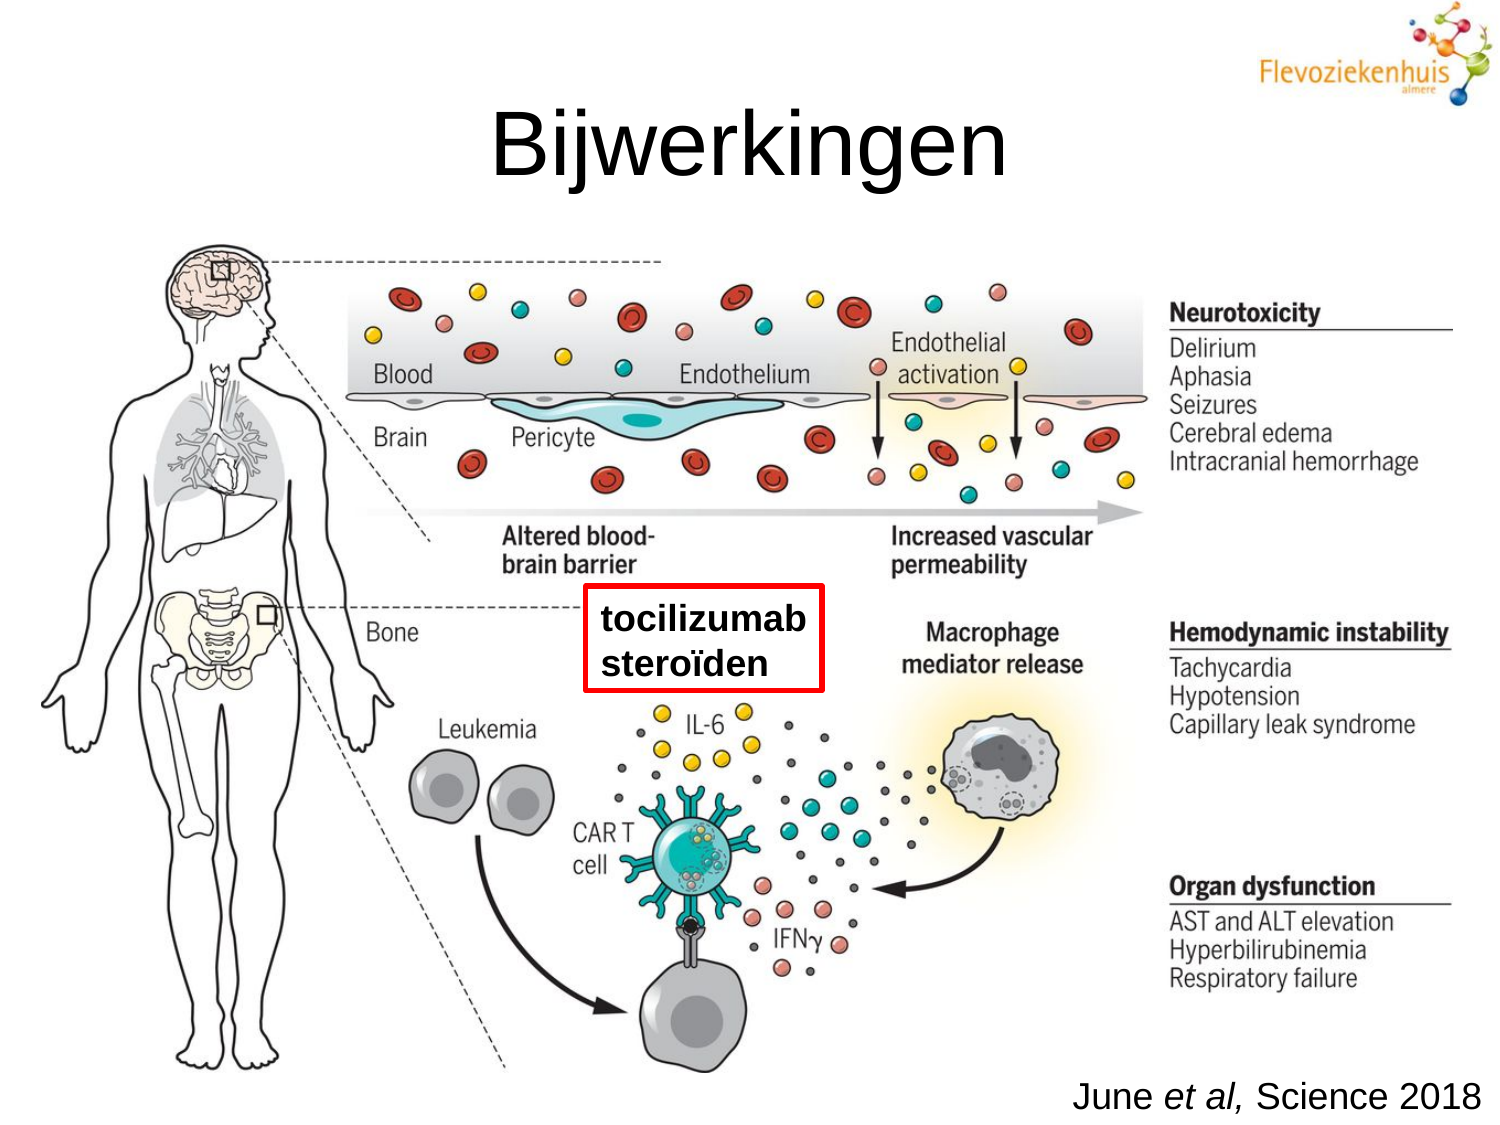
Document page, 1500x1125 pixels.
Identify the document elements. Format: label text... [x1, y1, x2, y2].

picture [41, 243, 1453, 1073]
picture [1257, 0, 1500, 109]
text_box June et al, Science 2018 [1057, 1064, 1498, 1125]
title Bijwerkingen [75, 45, 1425, 233]
